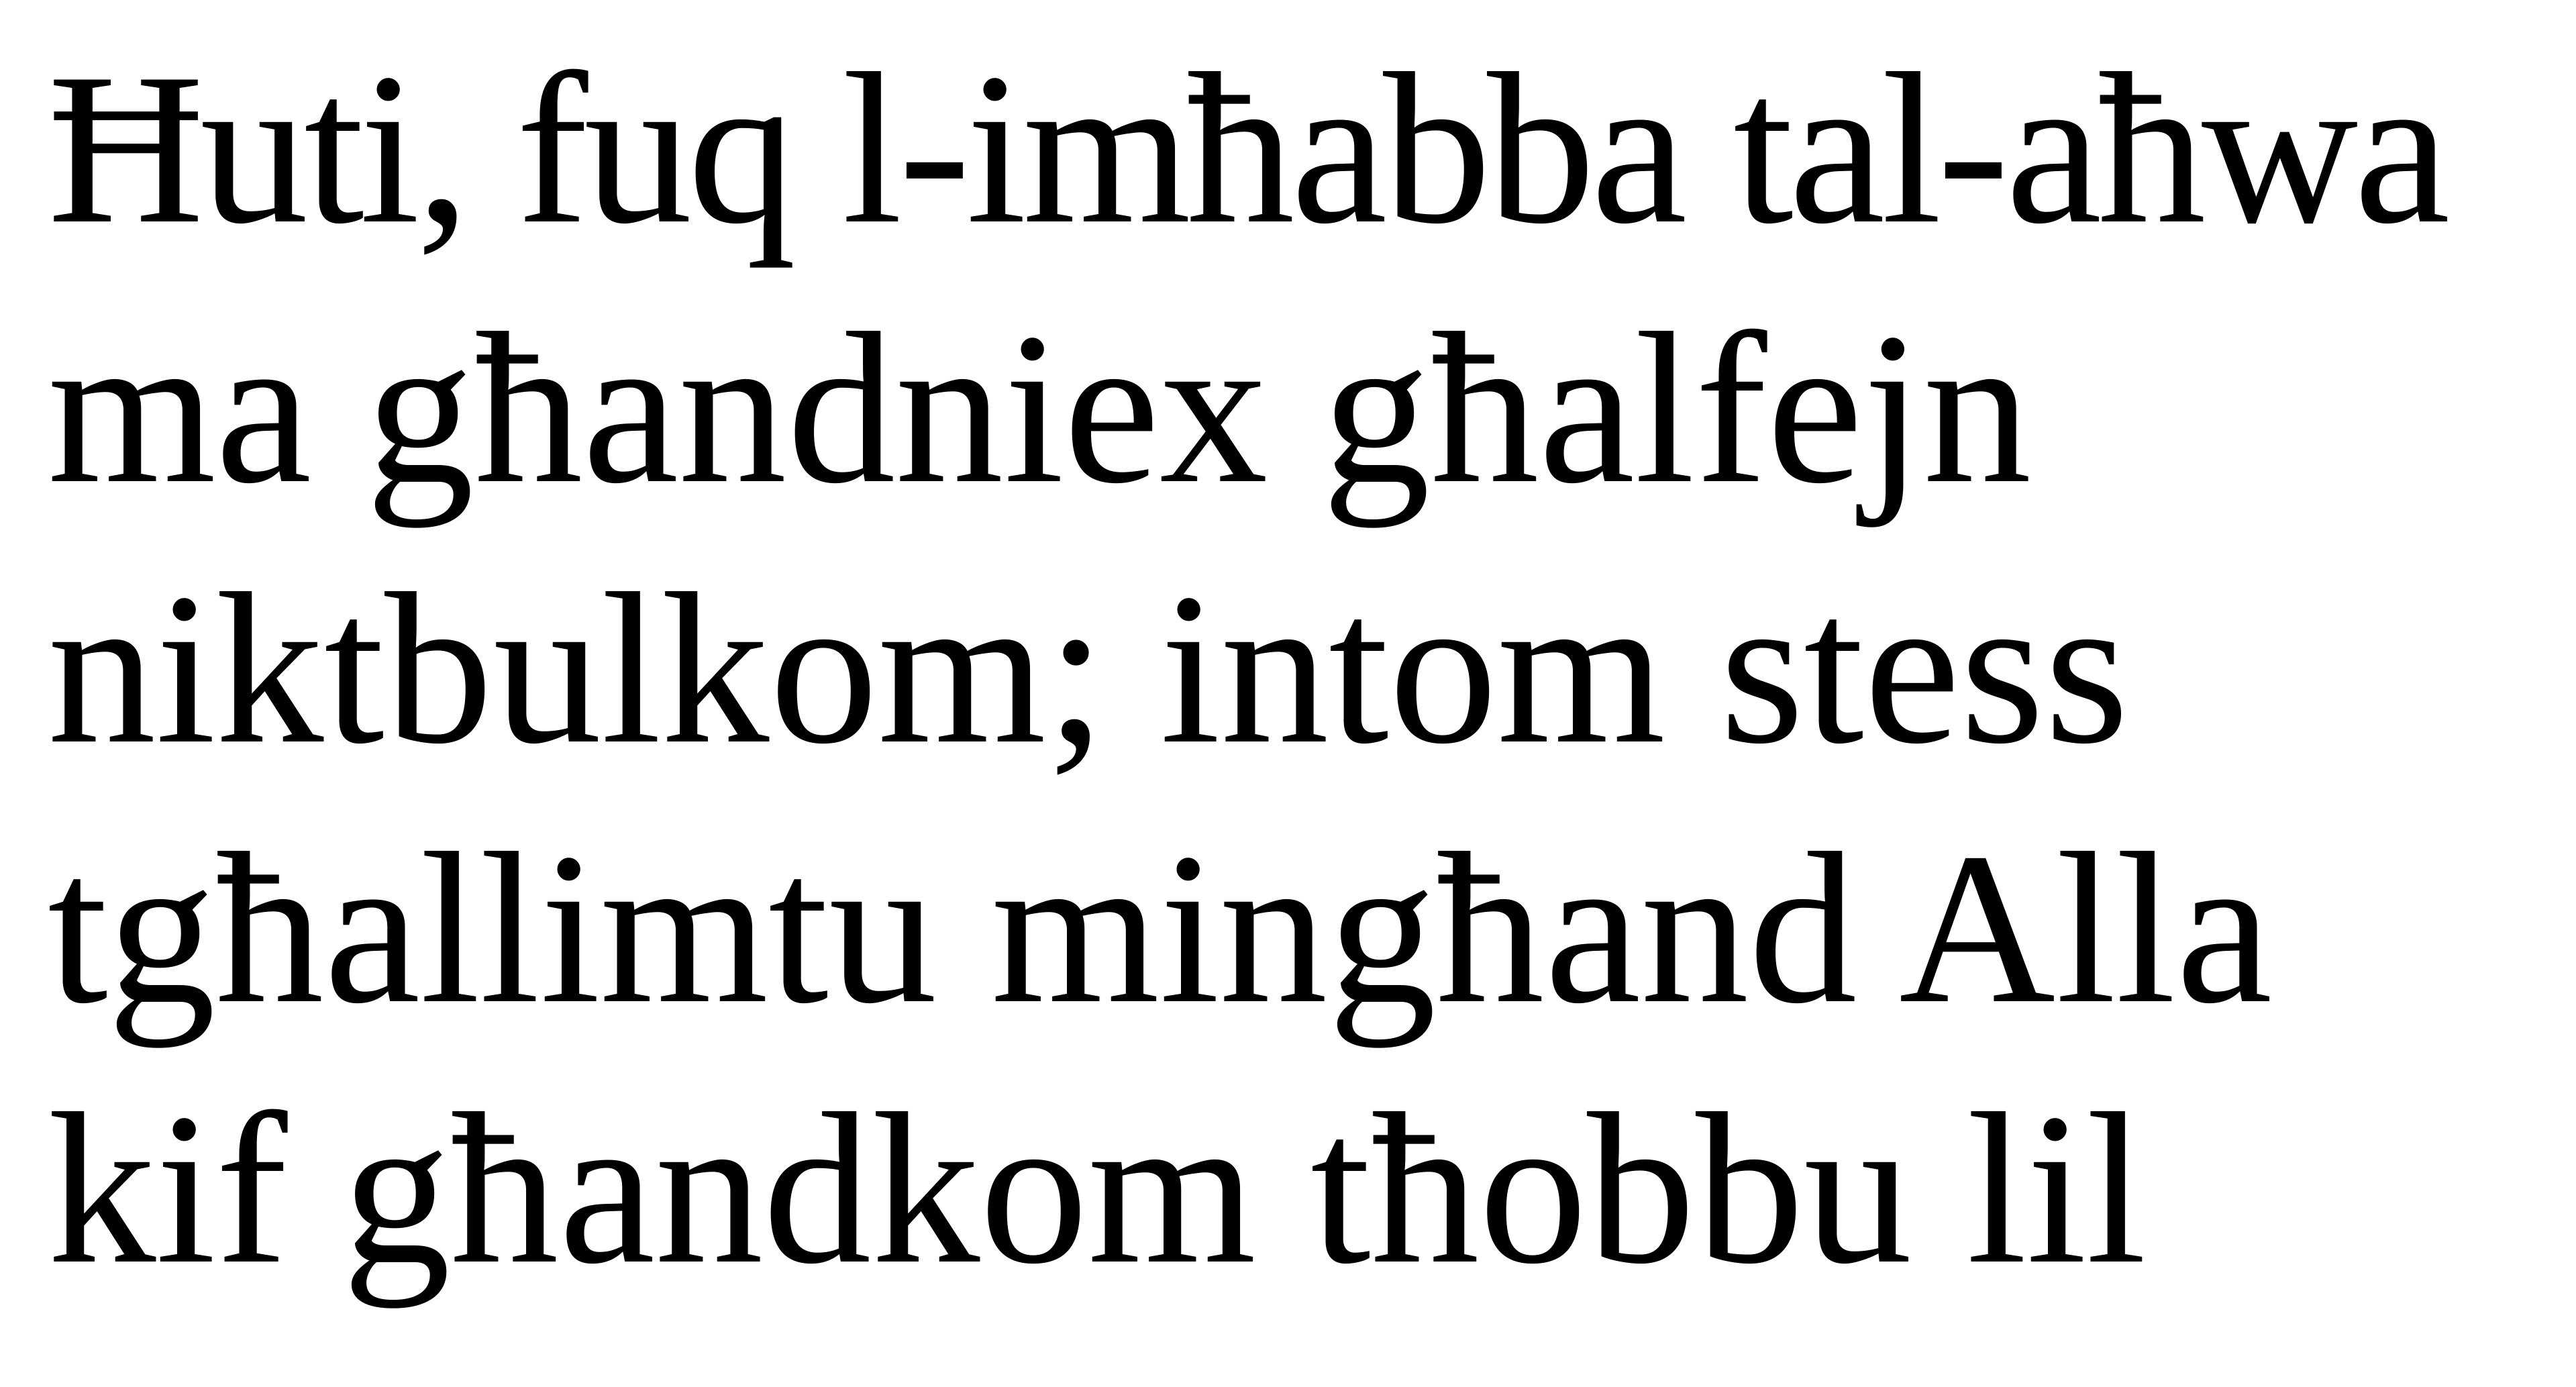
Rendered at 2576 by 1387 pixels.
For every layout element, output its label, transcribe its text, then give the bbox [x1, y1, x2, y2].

list Ħuti, fuq l-imħabba tal-aħwa ma għandniex għalfejn niktbulkom; intom stess tgħallimtu mingħand Alla kif għandkom tħobbu lil [37, 0, 2523, 1387]
